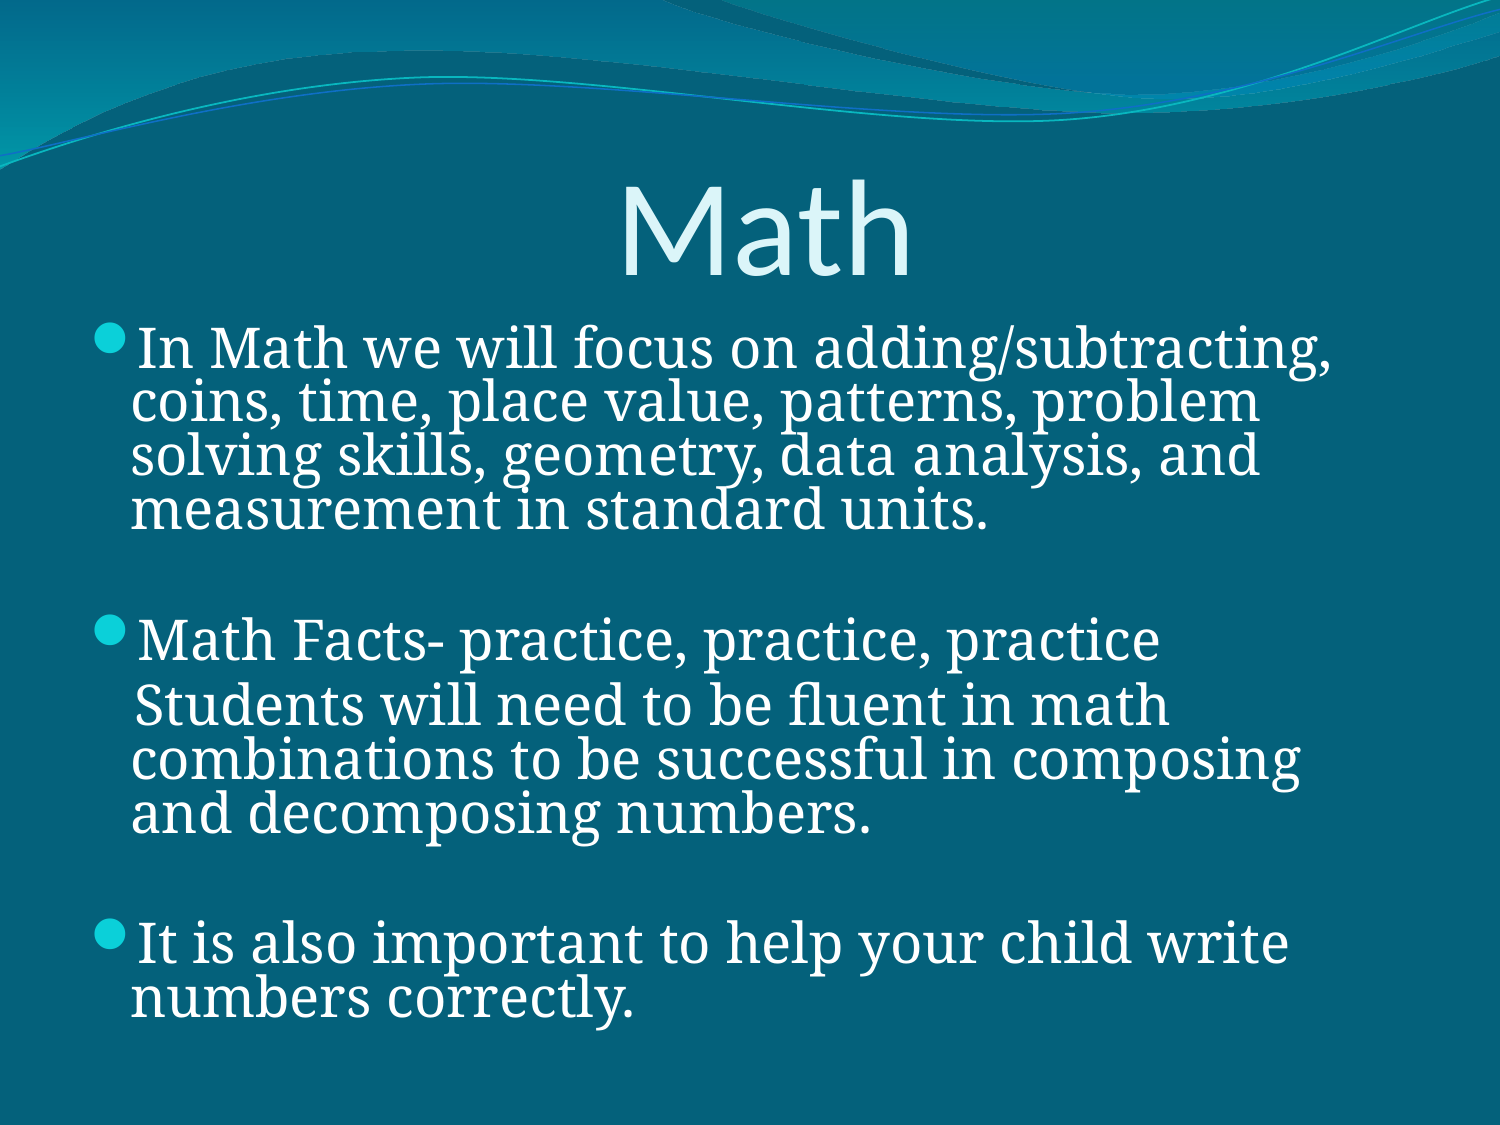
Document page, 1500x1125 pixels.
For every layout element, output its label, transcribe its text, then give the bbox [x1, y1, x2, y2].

title Math [74, 115, 1426, 304]
list In Math we will focus on adding/subtracting, coins, time, place value, patterns, problem solving skills, geometry, data analysis, and measurement in standard units. Math Facts- practice, practice, practice Students will need to be fluent in math combinations to be successful in composing and decomposing numbers. It is also important to help your child write numbers correctly. [74, 317, 1426, 1038]
